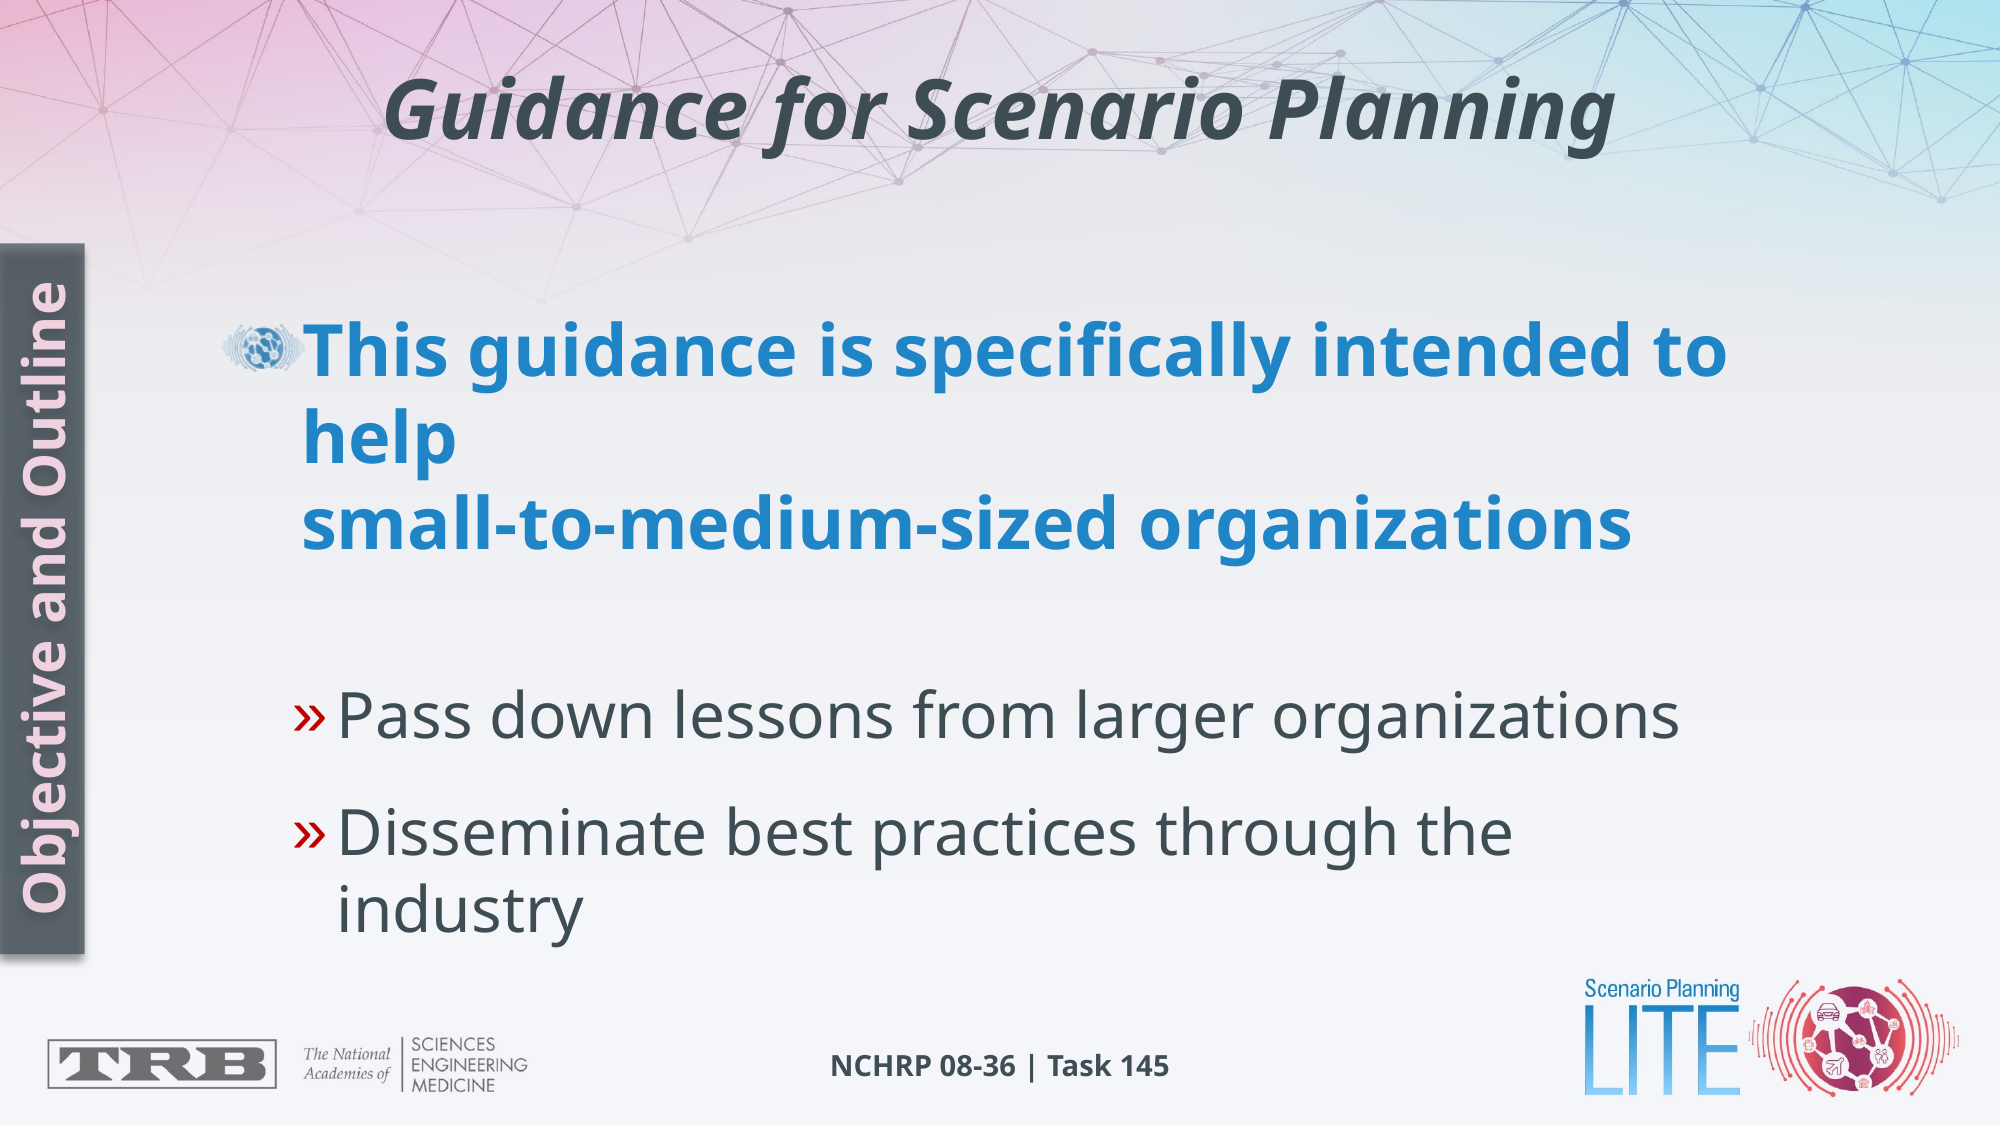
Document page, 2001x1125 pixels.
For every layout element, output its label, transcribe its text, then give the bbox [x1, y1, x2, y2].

picture [0, 0, 2000, 1125]
list This guidance is specifically intended to help small-to-medium-sized organizations Pass down lessons from larger organizations Disseminate best practices through the industry [204, 297, 1796, 955]
title Guidance for Scenario Planning [99, 0, 1900, 244]
text_box Objective and Outline [0, 243, 85, 955]
